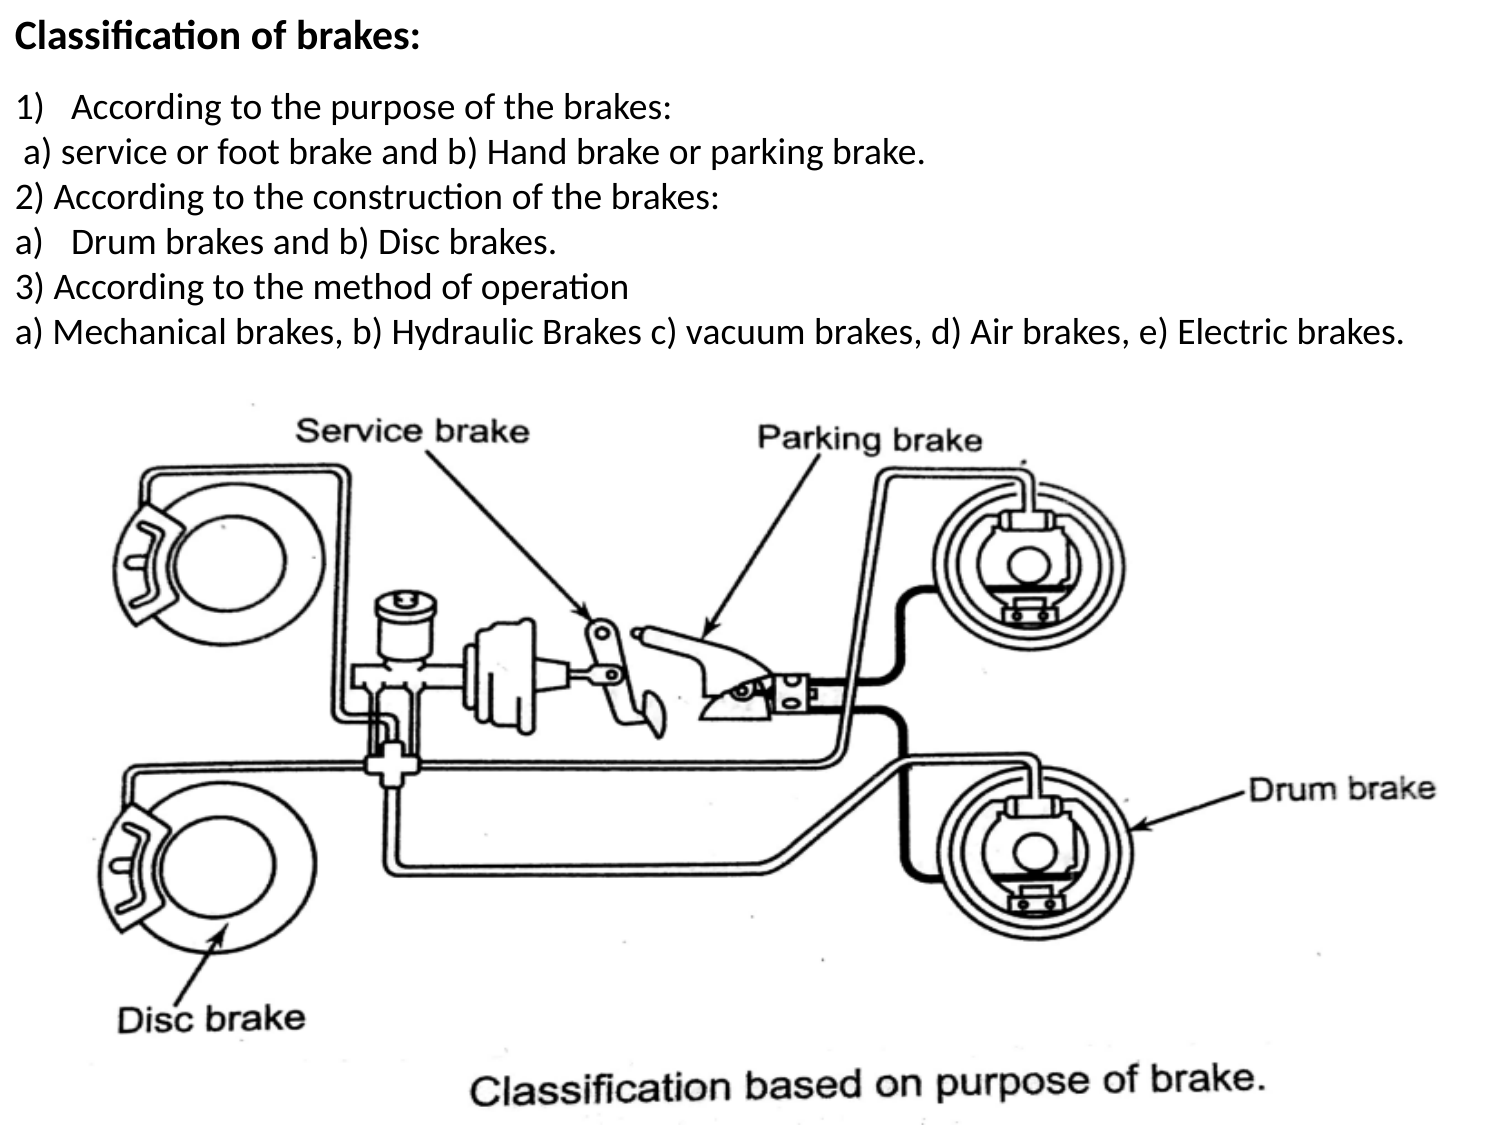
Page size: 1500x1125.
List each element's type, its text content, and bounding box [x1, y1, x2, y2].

text_box Classification of brakes: [0, 0, 1500, 65]
text_box According to the purpose of the brakes: a) service or foot brake and b) Hand brake or parking brake. 2) According to the construction of the brakes: Drum brakes and b) Disc brakes. 3) According to the method of operation a) Mechanical brakes, b) Hydraulic Brakes c) vacuum brakes, d) Air brakes, e) Electric brakes. [0, 74, 1500, 360]
picture [62, 384, 1451, 1125]
